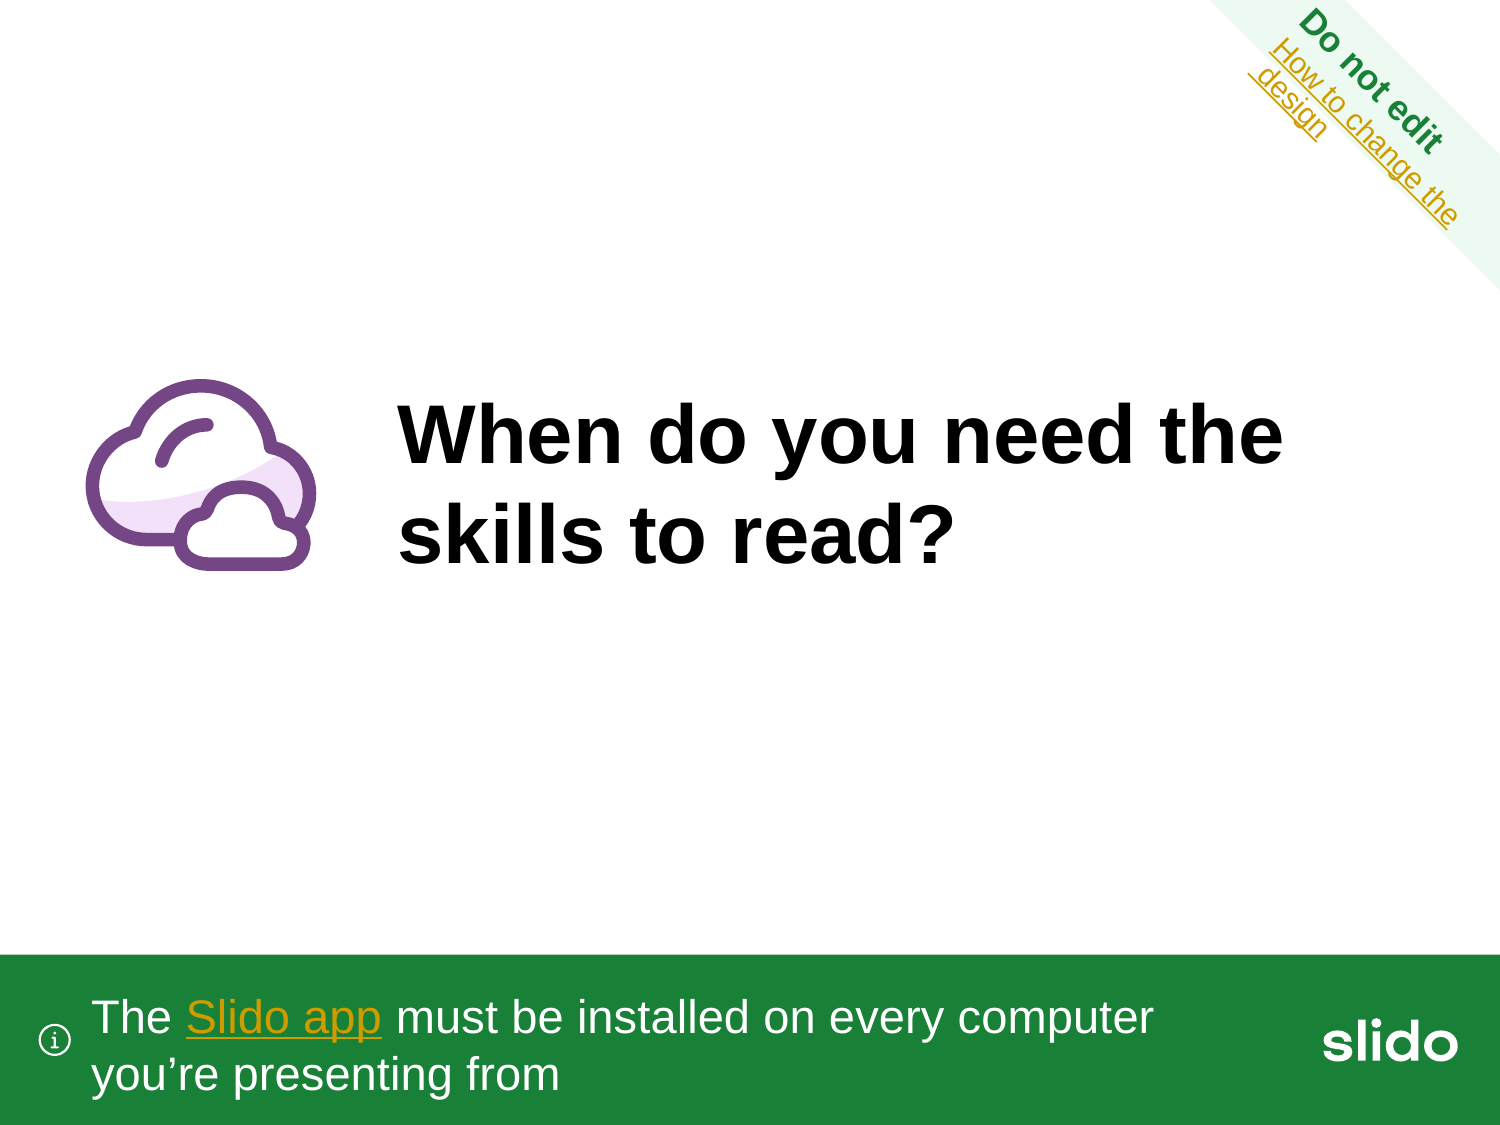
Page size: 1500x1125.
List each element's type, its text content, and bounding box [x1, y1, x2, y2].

picture [54, 334, 347, 627]
text_box Do not edit How to change the design [1208, 0, 1500, 292]
text_box When do you need the skills to read? [381, 162, 1429, 799]
text_box The Slido app must be installed on every computer you’re presenting from [0, 953, 1500, 1125]
picture [36, 1021, 74, 1059]
picture [1321, 1016, 1460, 1063]
